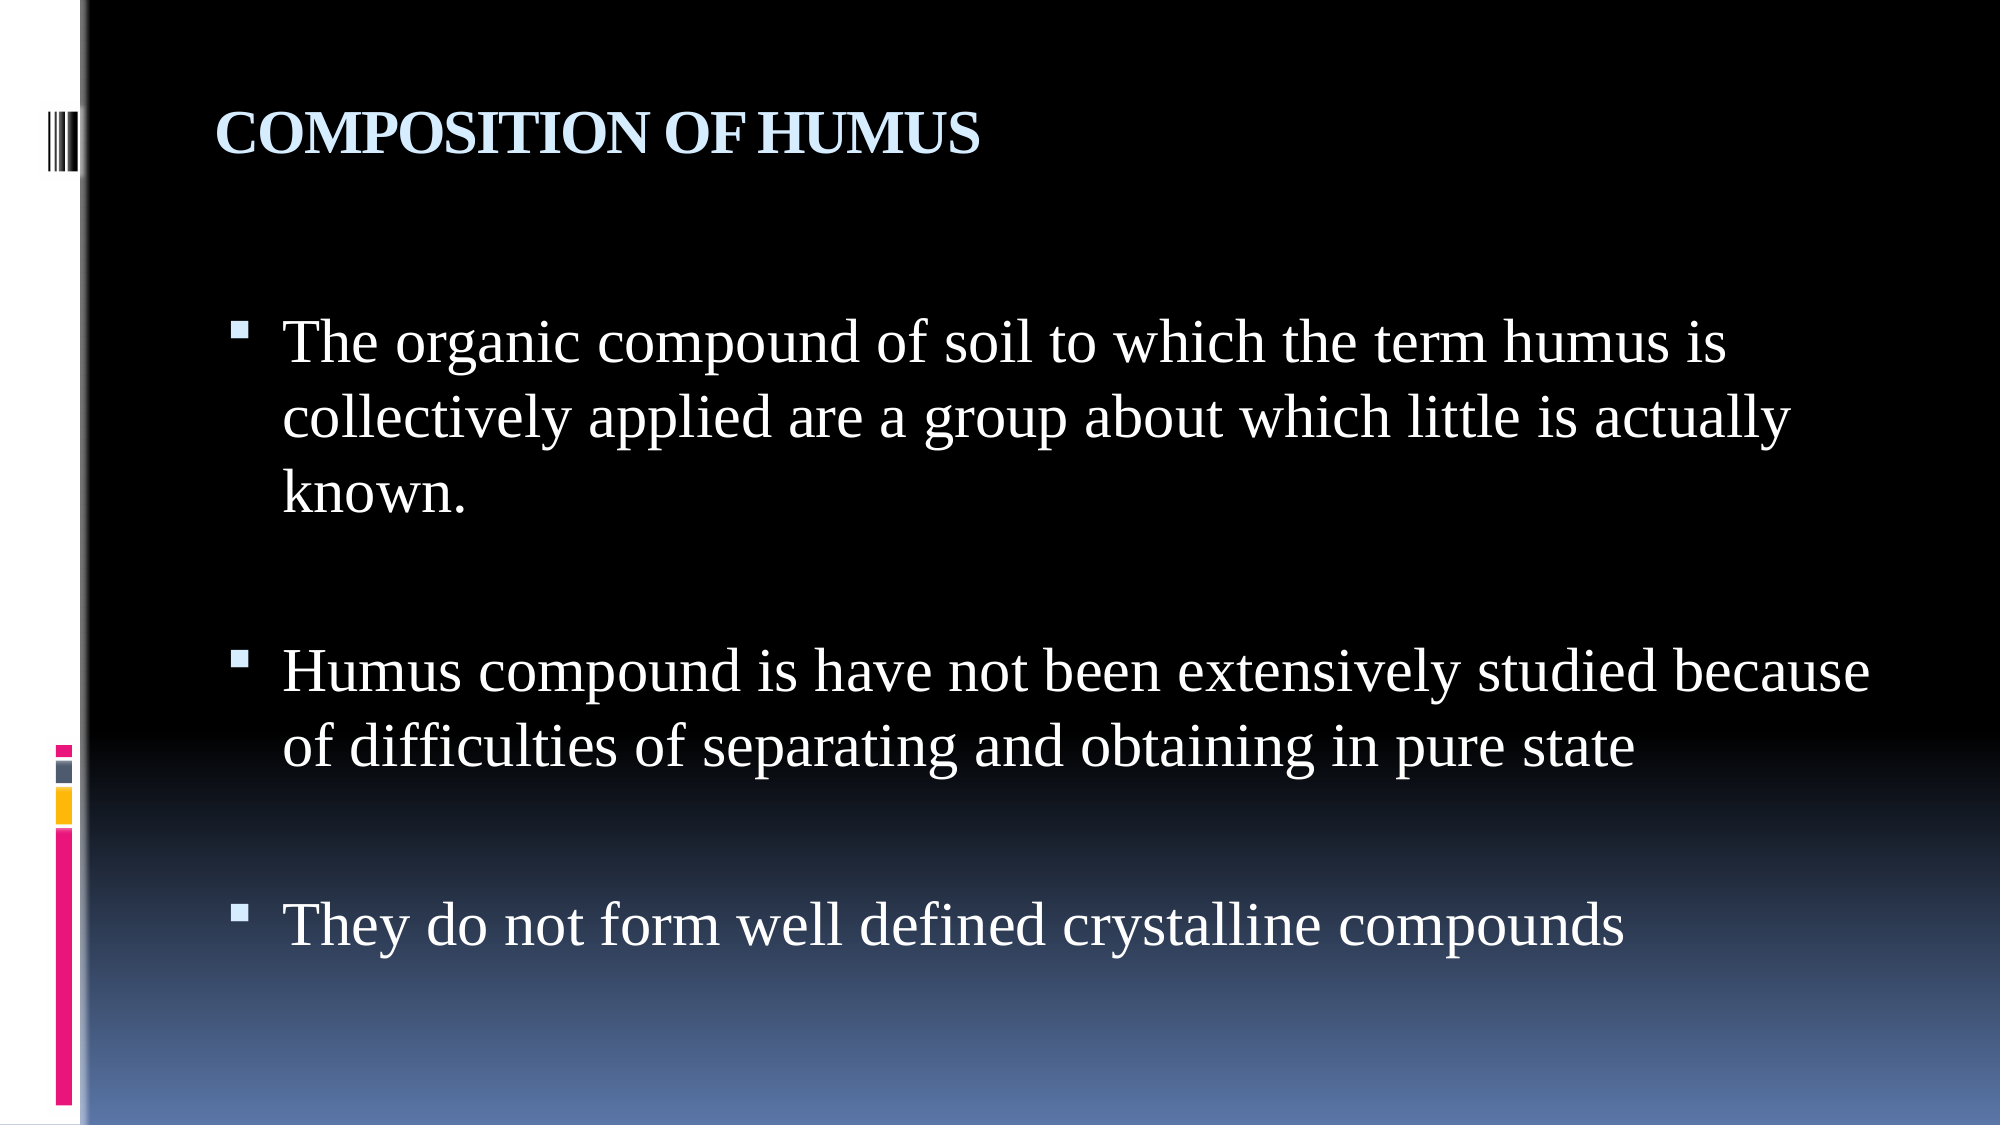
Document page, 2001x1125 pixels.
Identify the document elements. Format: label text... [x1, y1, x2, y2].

list The organic compound of soil to which the term humus is collectively applied are a group about which little is actually known. Humus compound is have not been extensively studied because of difficulties of separating and obtaining in pure state They do not form well defined crystalline compounds [200, 292, 1900, 1043]
title COMPOSITION OF HUMUS [200, 83, 1900, 234]
